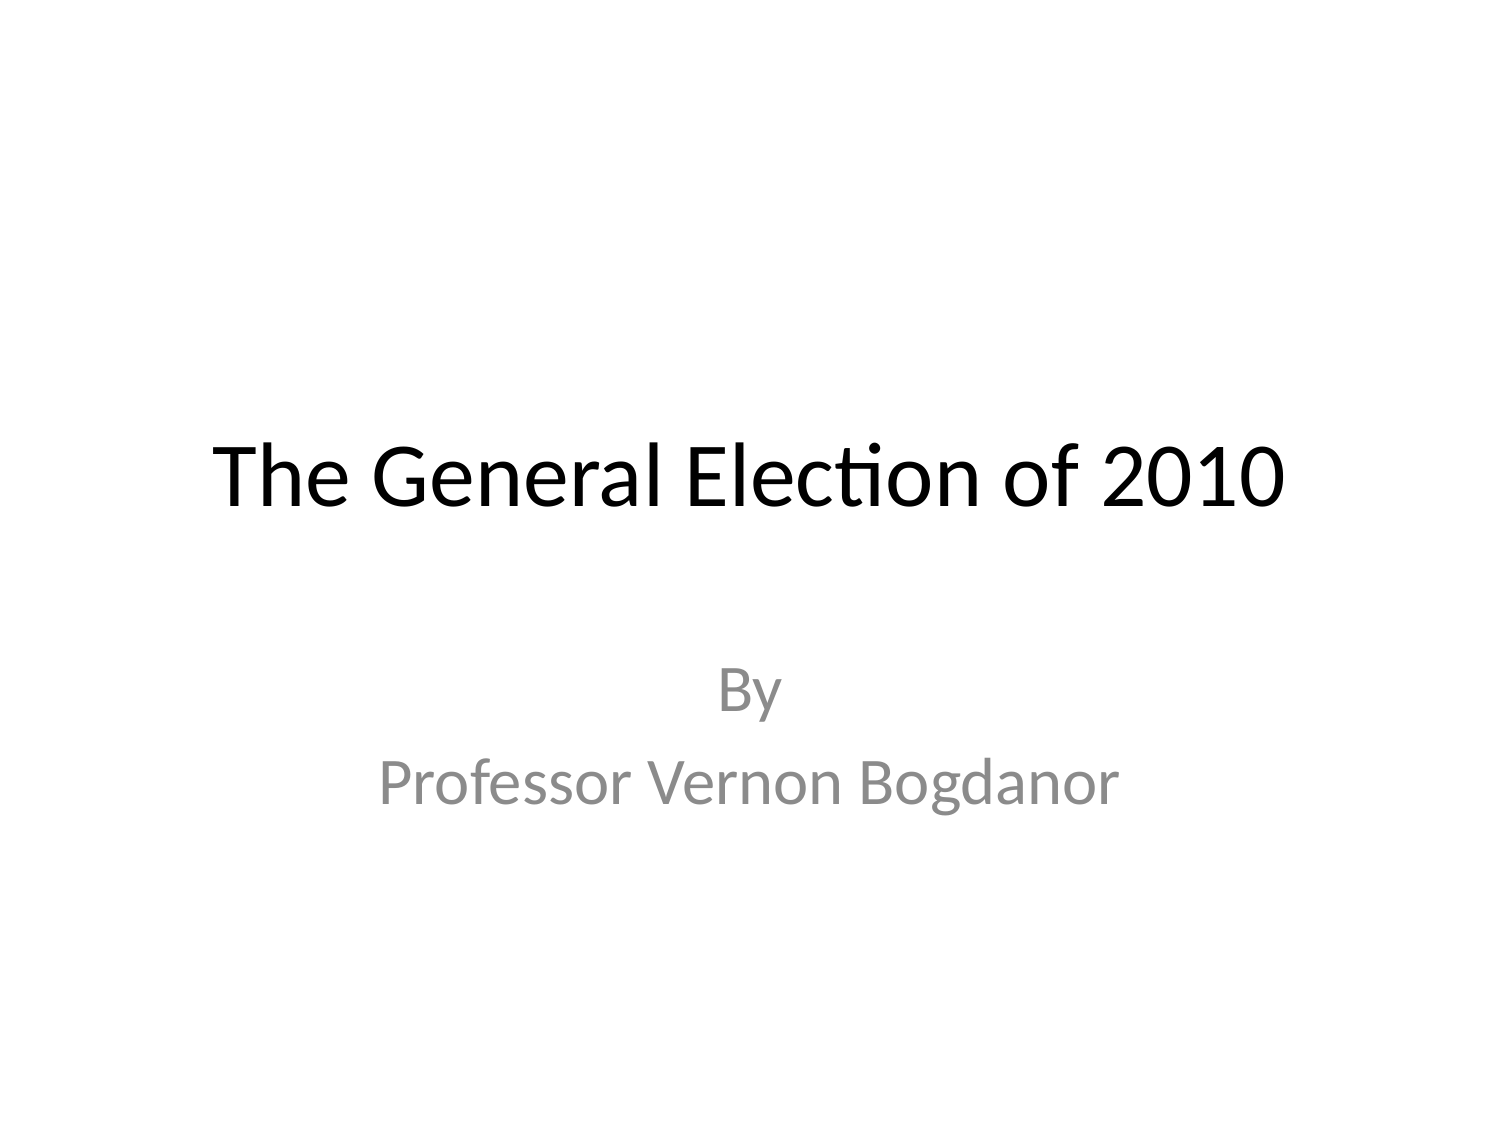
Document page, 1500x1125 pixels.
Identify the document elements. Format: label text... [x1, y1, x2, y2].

title The General Election of 2010 [112, 349, 1388, 591]
subtitle By Professor Vernon Bogdanor [225, 637, 1275, 925]
